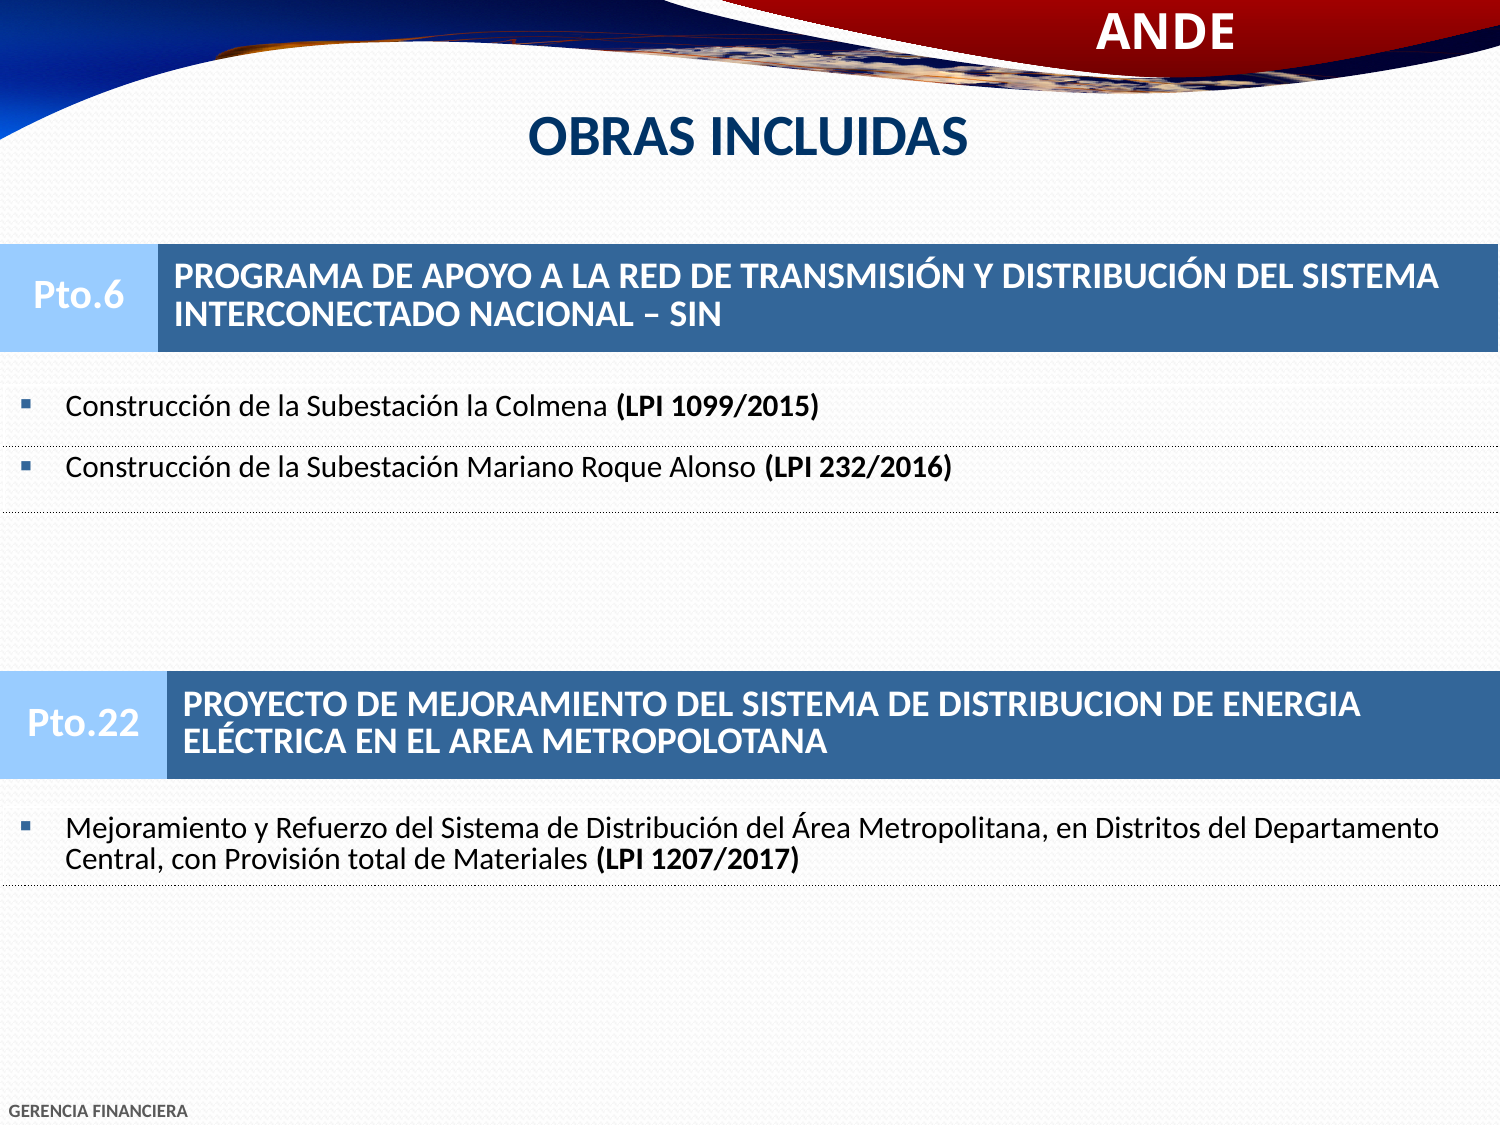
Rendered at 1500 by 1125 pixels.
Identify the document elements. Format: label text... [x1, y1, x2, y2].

table_header Construcción de la Subestación la Colmena (LPI 1099/2015) [5, 386, 1499, 446]
table_header Pto.6 [0, 244, 158, 352]
table_cell Construcción de la Subestación Mariano Roque Alonso (LPI 232/2016) [5, 446, 1499, 512]
table_header Pto.22 [0, 671, 167, 779]
table_header PROYECTO DE MEJORAMIENTO DEL SISTEMA DE DISTRIBUCION DE ENERGIA ELÉCTRICA EN EL AREA METROPOLOTANA [167, 671, 1500, 779]
table_header PROGRAMA DE APOYO A LA RED DE TRANSMISIÓN Y DISTRIBUCIÓN DEL SISTEMA INTERCONECTADO NACIONAL – SIN [158, 244, 1498, 352]
picture [0, 0, 1500, 89]
table_header Mejoramiento y Refuerzo del Sistema de Distribución del Área Metropolitana, en Distritos del Departamento Central, con Provisión total de Materiales (LPI 1207/2017) [4, 808, 1499, 885]
text_box OBRAS INCLUIDAS [0, 89, 1498, 173]
